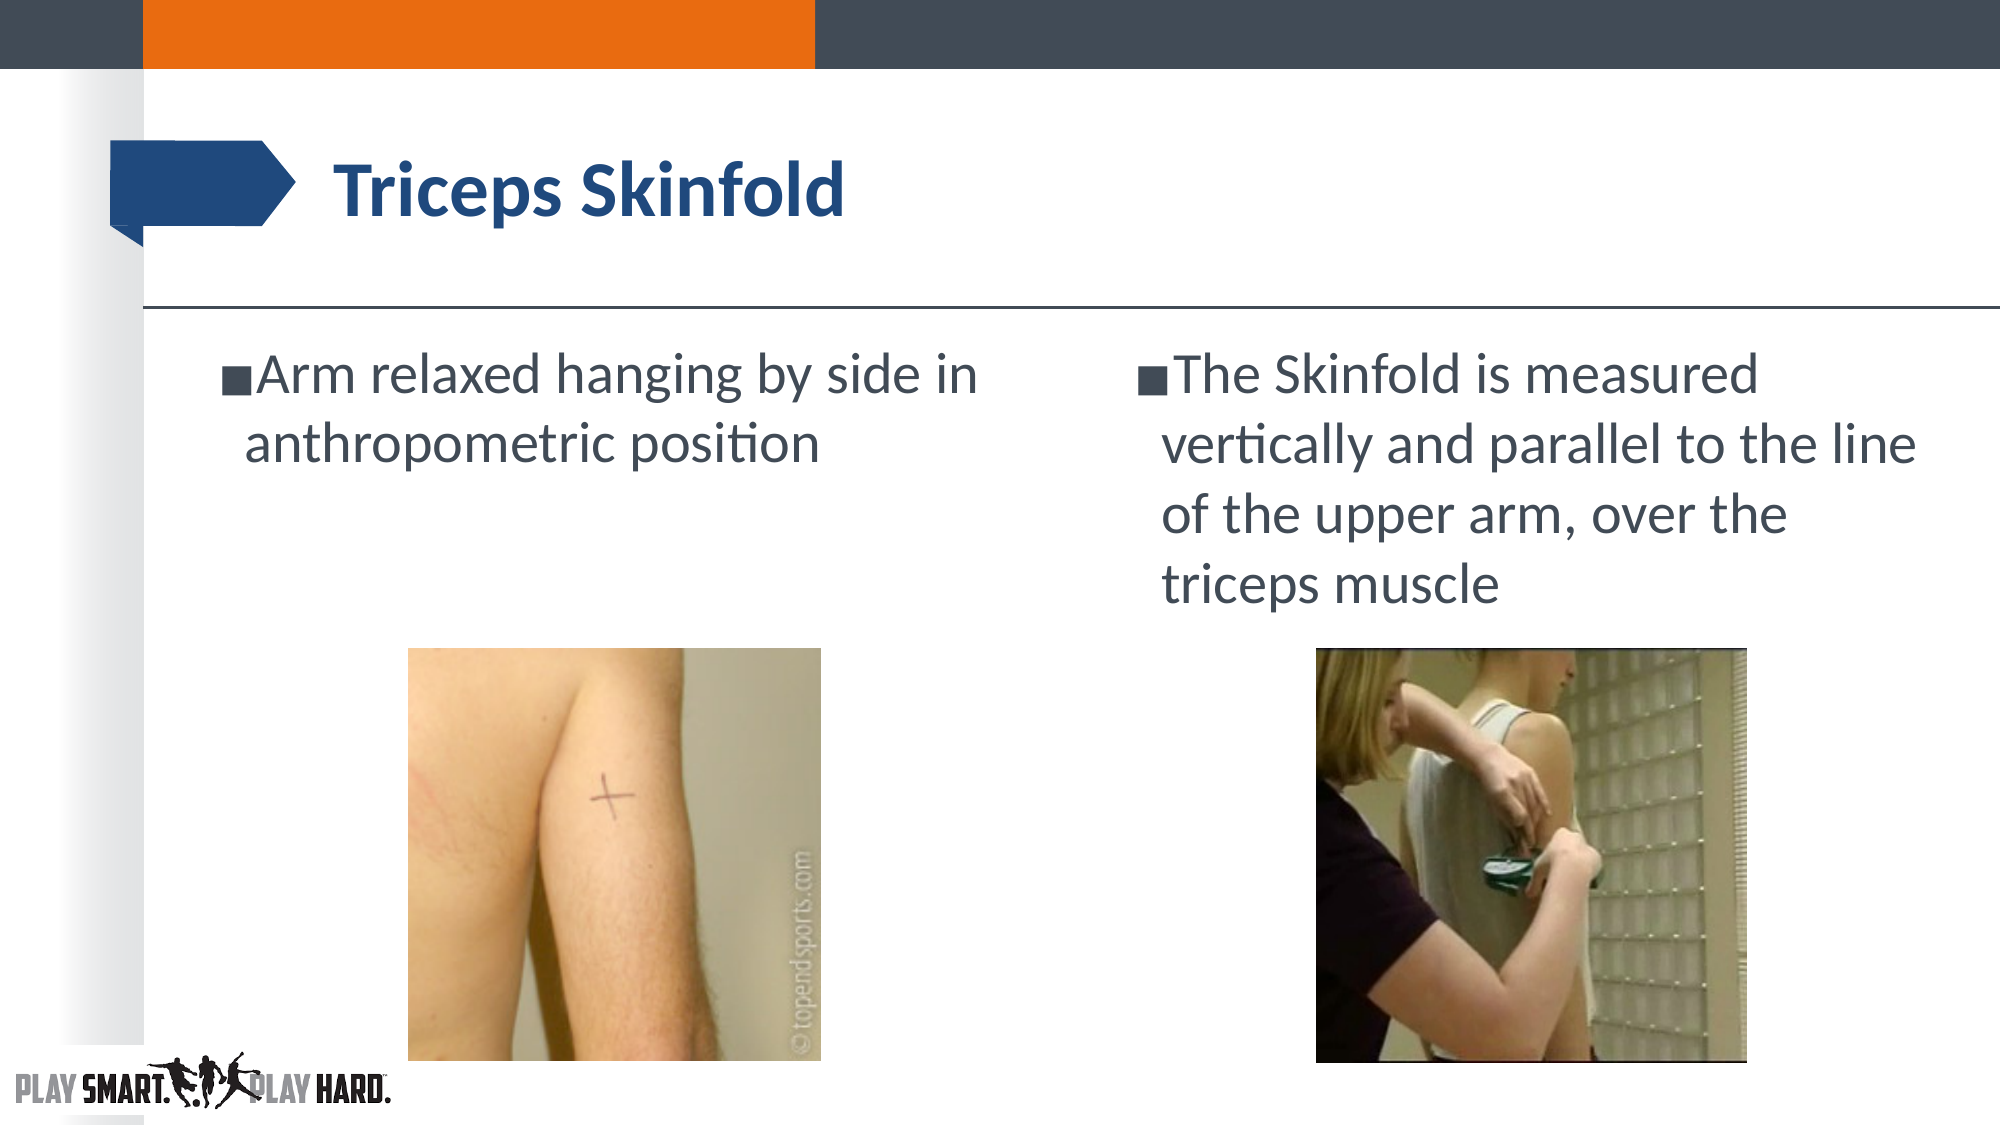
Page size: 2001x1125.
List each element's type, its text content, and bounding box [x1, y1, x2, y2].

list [408, 648, 821, 1061]
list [1315, 648, 1747, 1063]
title Triceps Skinfold [318, 86, 1964, 284]
list Arm relaxed hanging by side in anthropometric position [173, 319, 1057, 1063]
picture [12, 1045, 393, 1115]
list The Skinfold is measured vertically and parallel to the line of the upper arm, over the triceps muscle [1089, 319, 1973, 1063]
